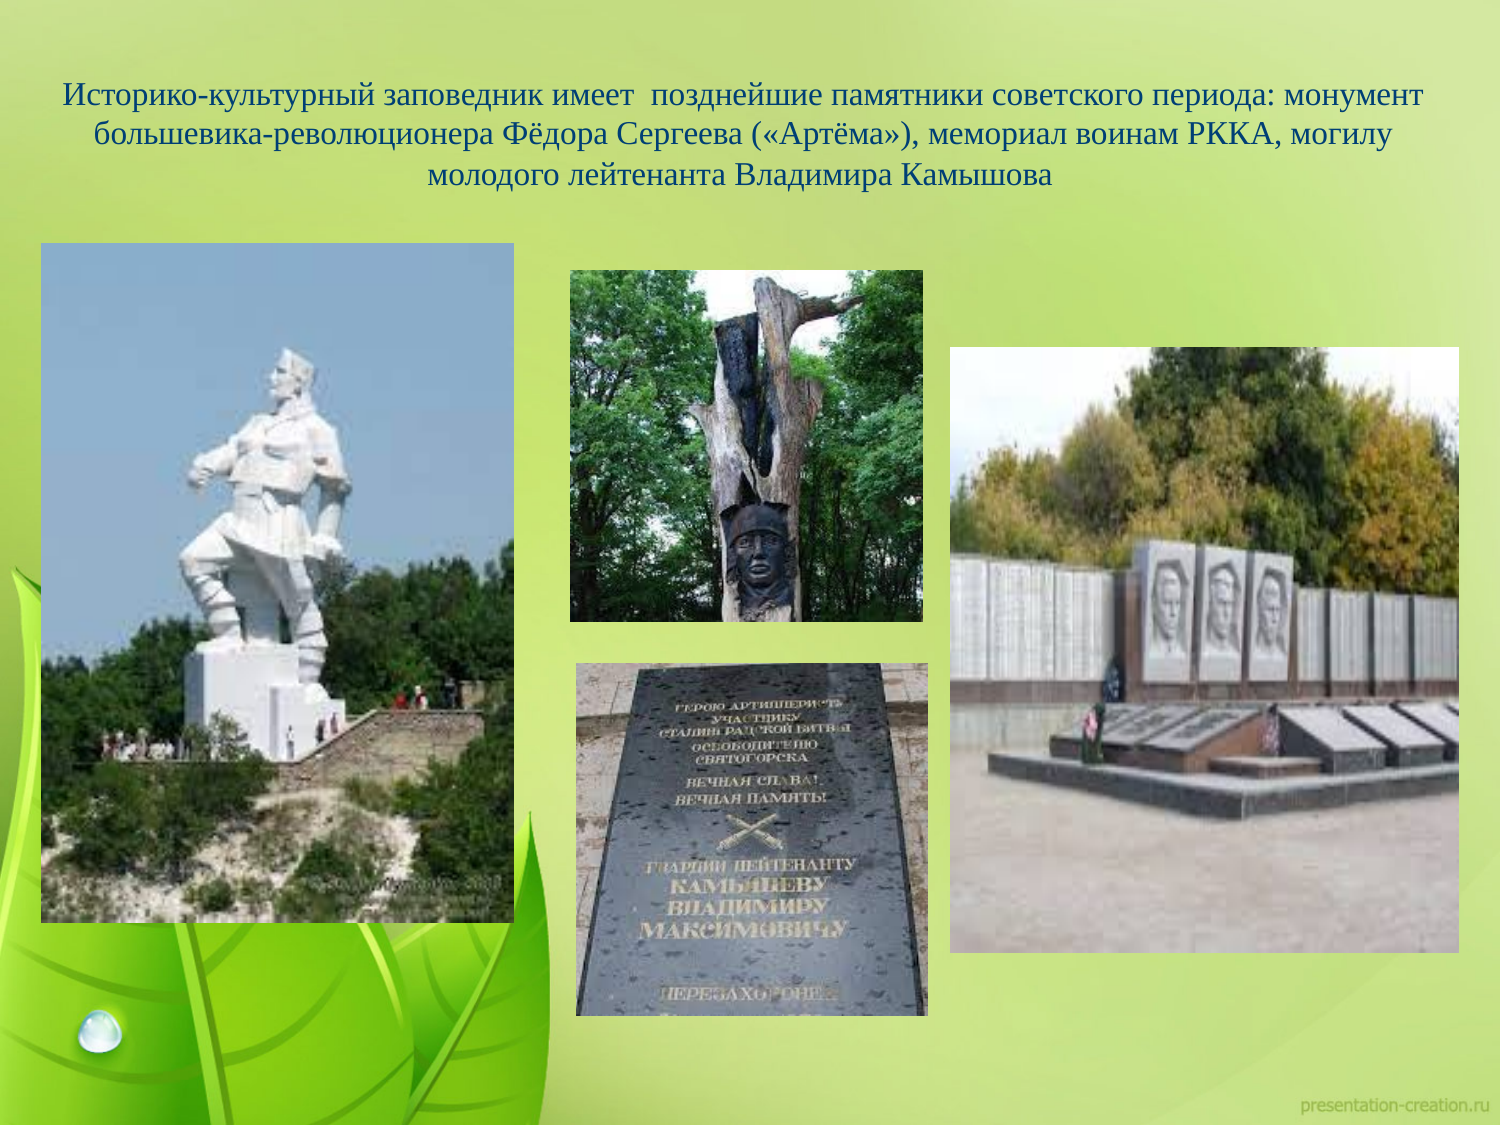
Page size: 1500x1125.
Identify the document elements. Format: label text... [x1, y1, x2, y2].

title Историко-культурный заповедник имеет позднейшие памятники советского периода: монумент большевика-революционера Фёдора Сергеева («Артёма»), мемориал воинам РККА, могилу молодого лейтенанта Владимира Камышова [29, 20, 1459, 244]
picture [0, 0, 1500, 1125]
